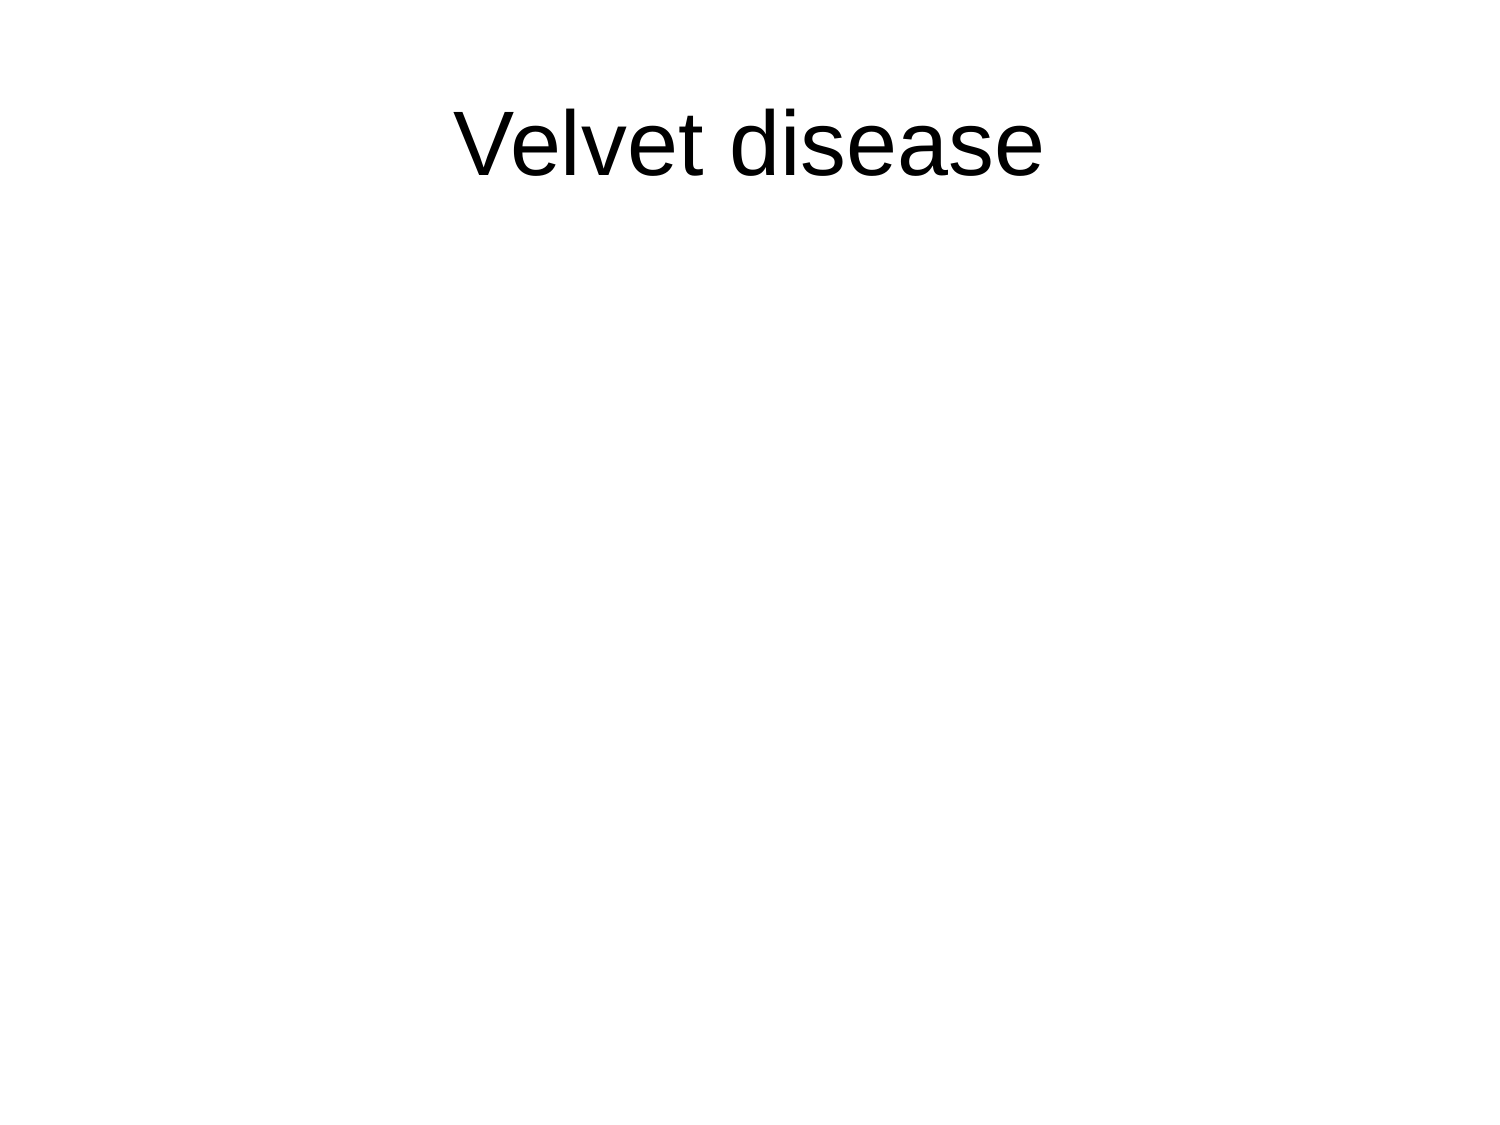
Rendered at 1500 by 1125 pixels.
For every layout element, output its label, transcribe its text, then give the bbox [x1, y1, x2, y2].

title Velvet disease [75, 45, 1425, 233]
